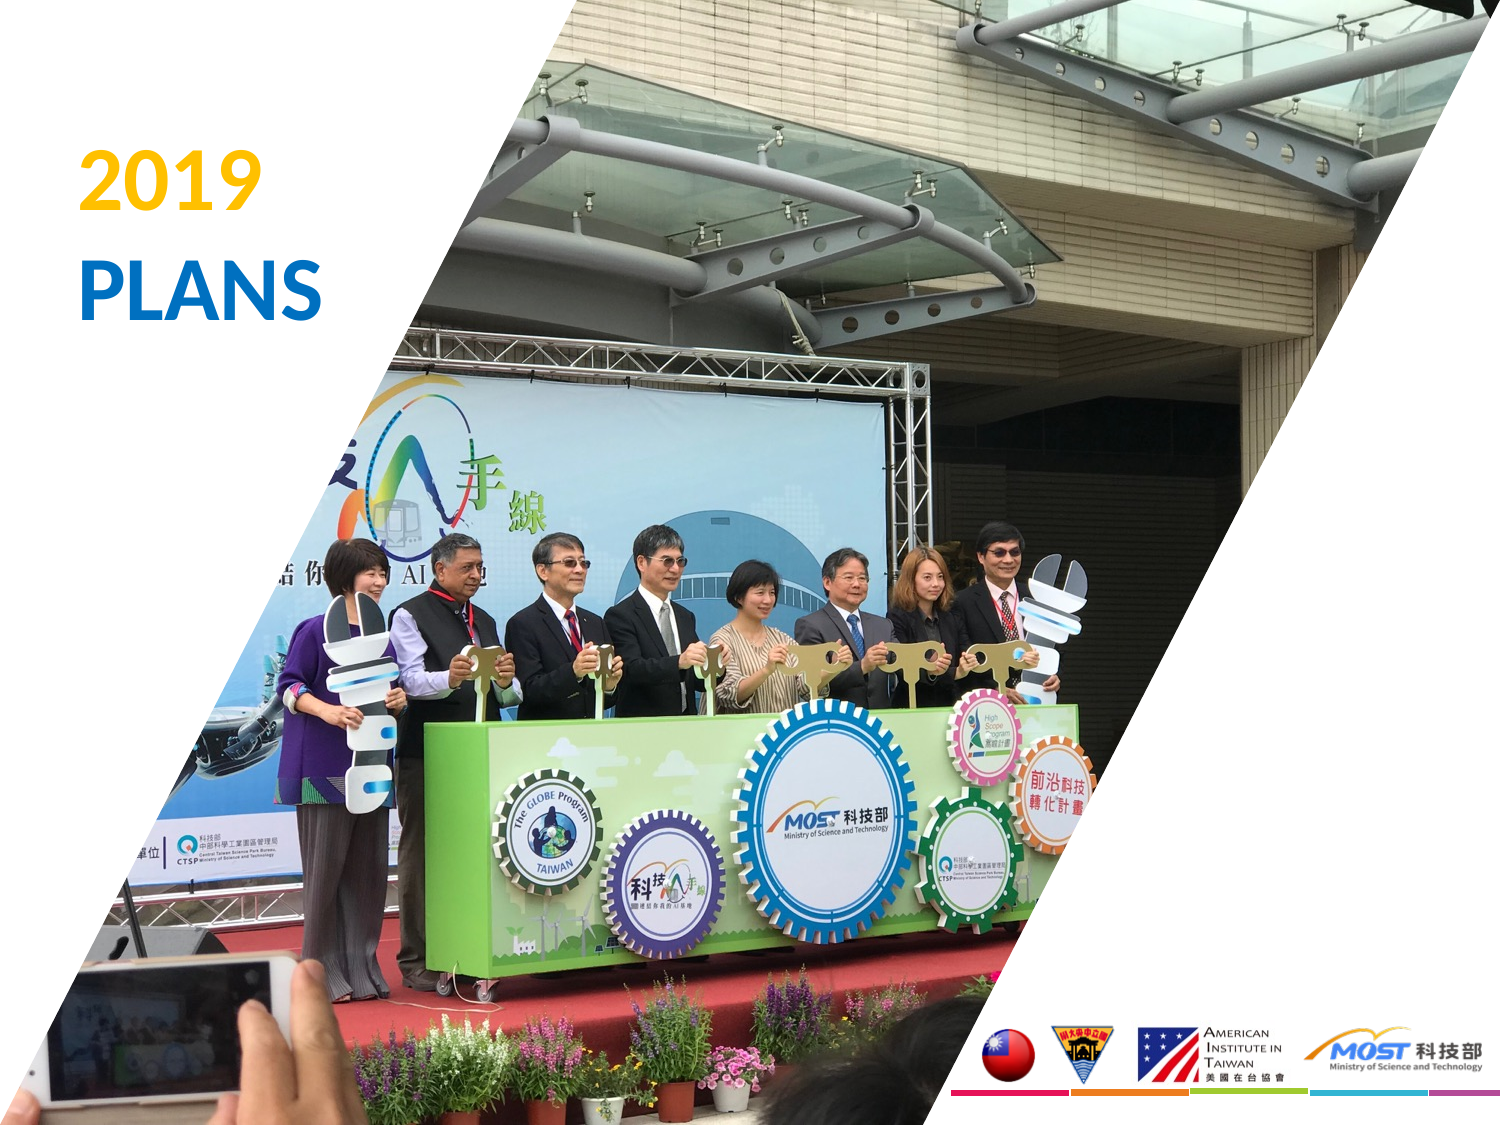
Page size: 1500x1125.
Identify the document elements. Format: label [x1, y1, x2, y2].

text_box [980, 1000, 1500, 1106]
picture [0, 0, 1500, 1125]
